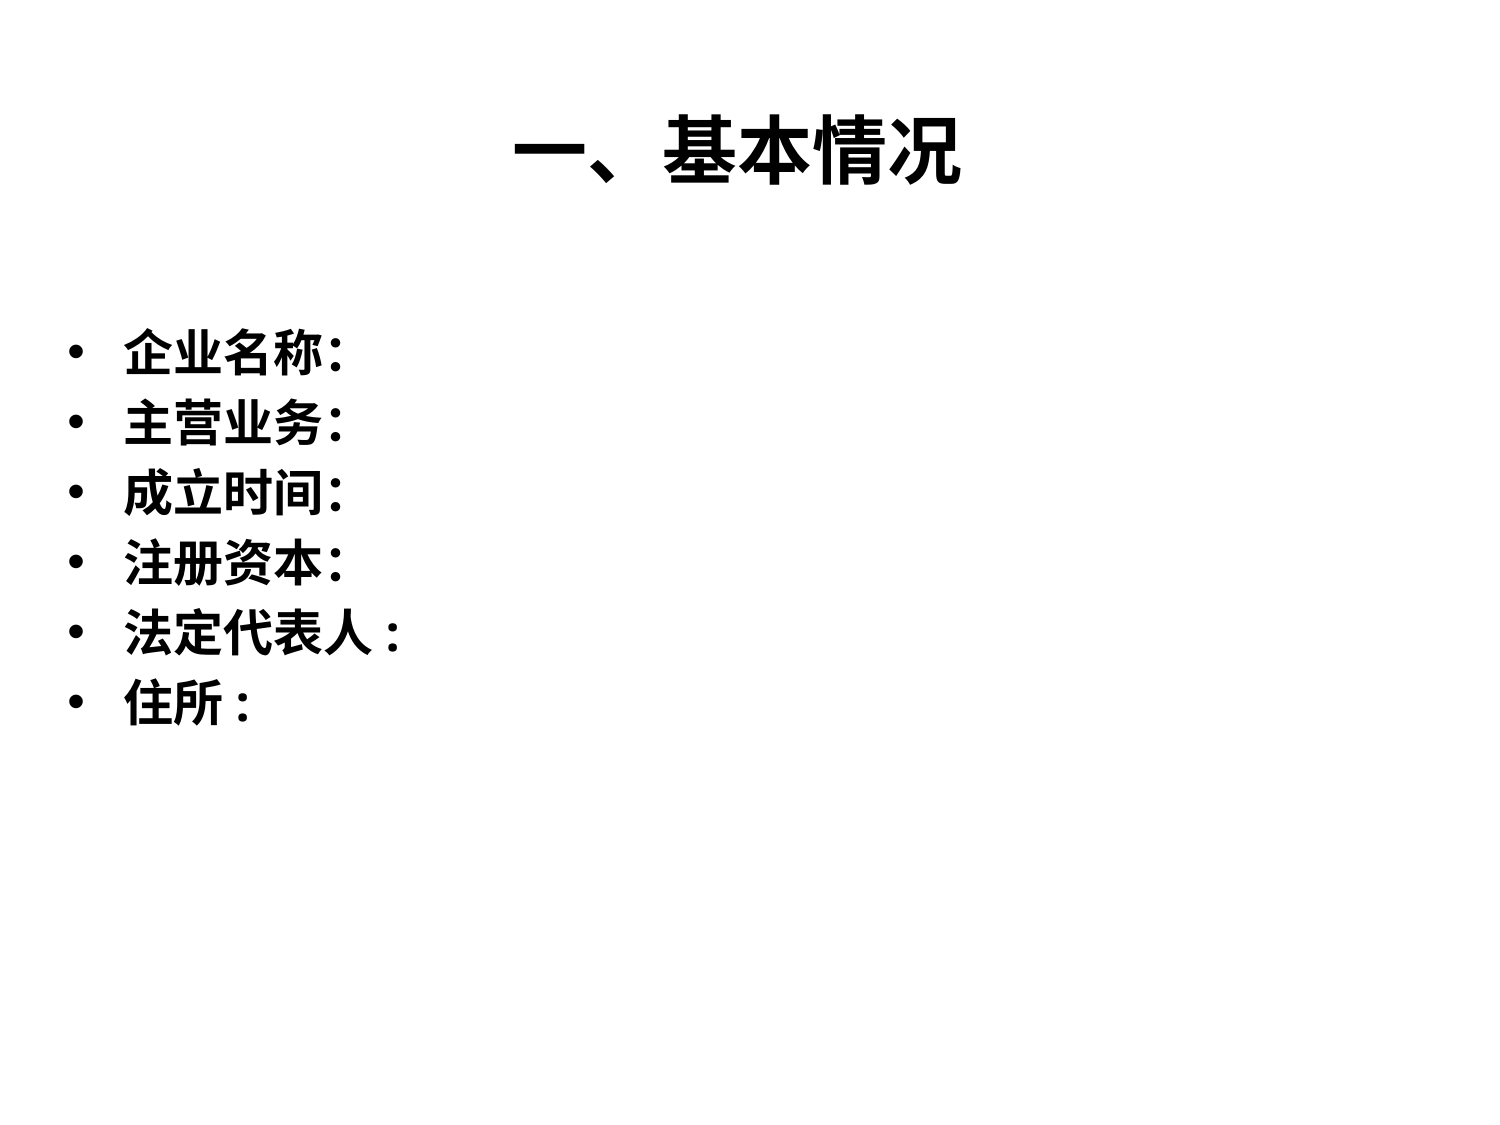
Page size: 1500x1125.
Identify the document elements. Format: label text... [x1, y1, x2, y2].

text_box 企业名称： 主营业务： 成立时间： 注册资本： 法定代表人: 住所: [52, 314, 1500, 1125]
title 一、基本情况 [100, 42, 1376, 256]
